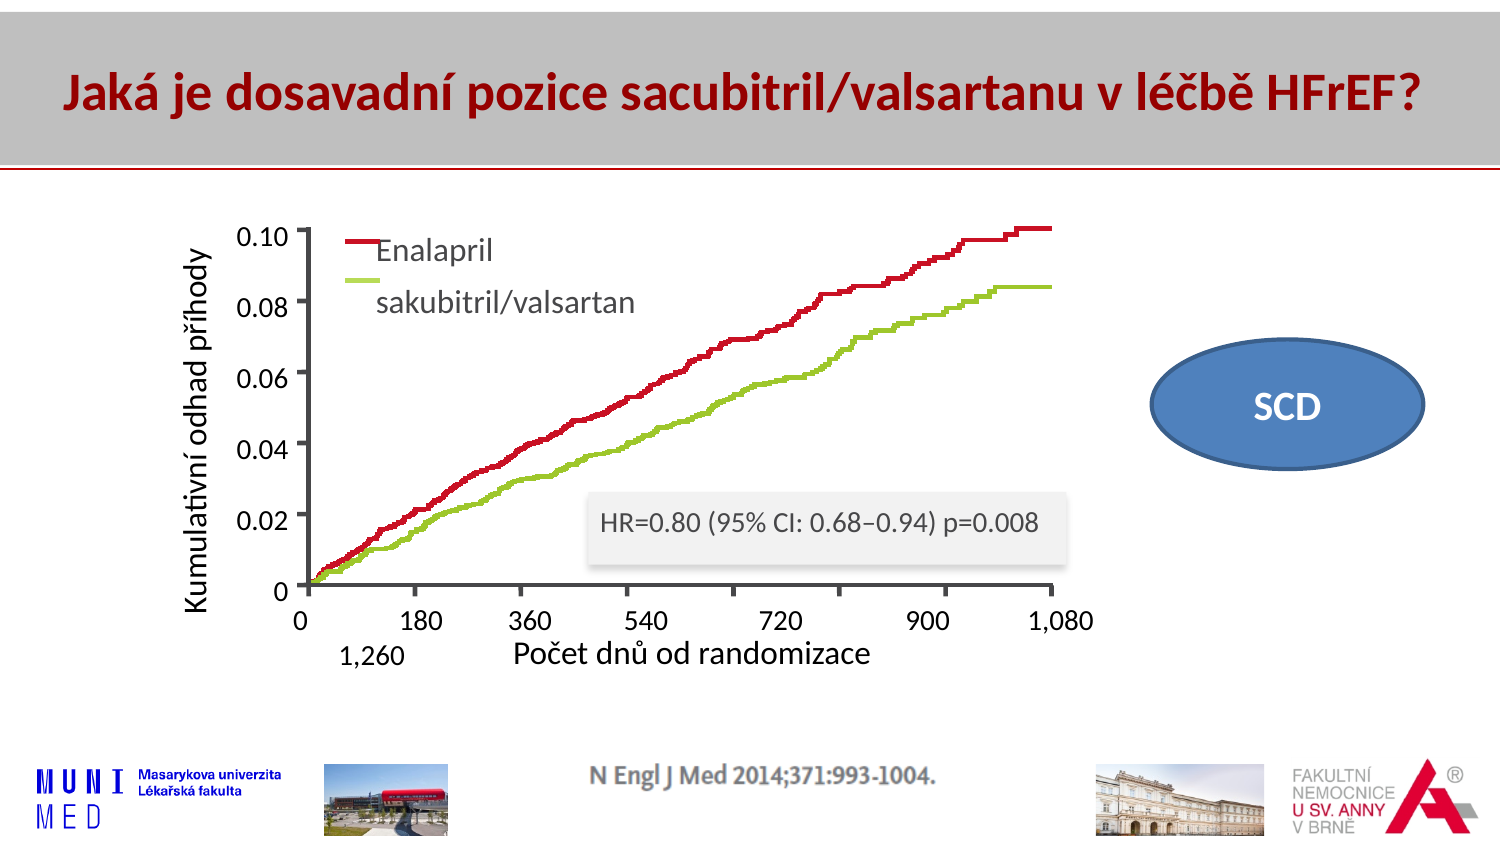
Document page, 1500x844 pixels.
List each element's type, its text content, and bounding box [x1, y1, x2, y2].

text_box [138, 210, 1184, 702]
picture [584, 758, 946, 794]
picture [1290, 757, 1480, 836]
text_box SCD [1187, 337, 1426, 472]
picture [324, 764, 449, 836]
picture [17, 757, 297, 836]
picture [1095, 764, 1265, 836]
title Jaká je dosavadní pozice sacubitril/valsartanu v léčbě HFrEF? [0, 11, 1500, 166]
